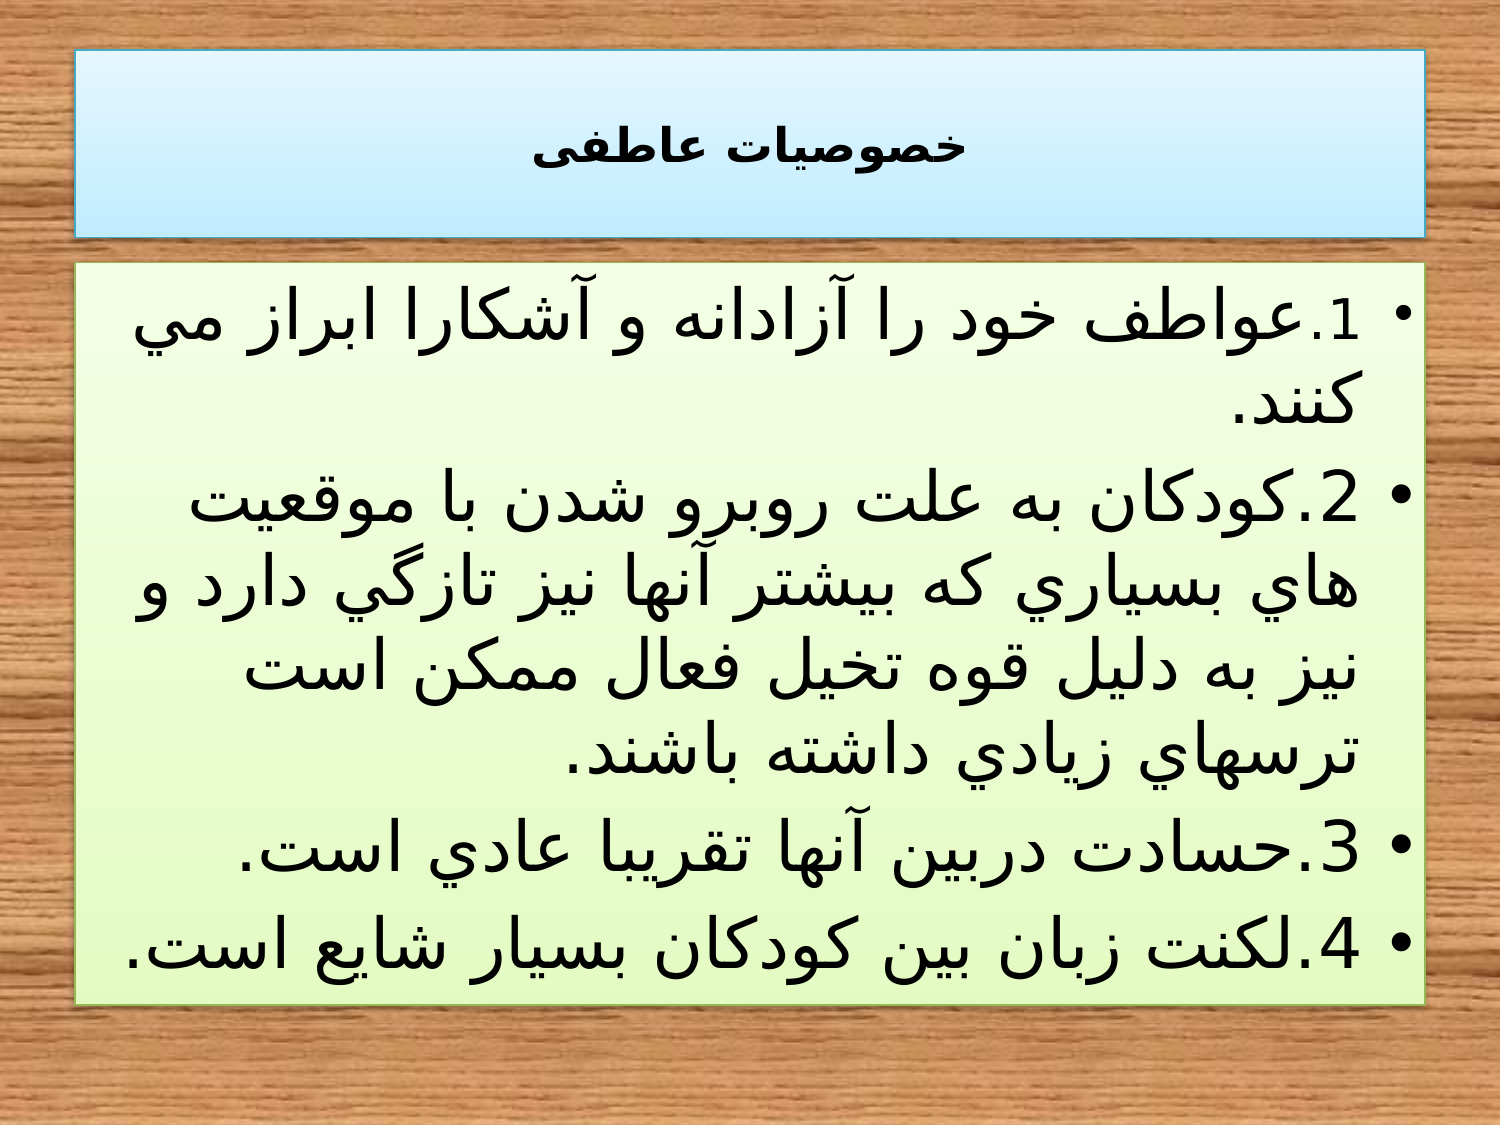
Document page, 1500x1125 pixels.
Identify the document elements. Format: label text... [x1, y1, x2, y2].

title خصوصیات عاطفی [74, 49, 1426, 238]
picture [0, 0, 1500, 1125]
list 1.عواطف خود را آزادانه و آشكارا ابراز مي كنند. 2.كودكان به علت روبرو شدن با موقعيت هاي بسياري كه بیشتر آنها نيز تازگي دارد و نيز به دليل قوه تخيل فعال ممكن است ترسهاي زيادي داشته باشند. 3.حسادت دربين آنها تقريبا عادي است. 4.لكنت زبان بين كودكان بسيار شايع است. [74, 262, 1426, 1006]
